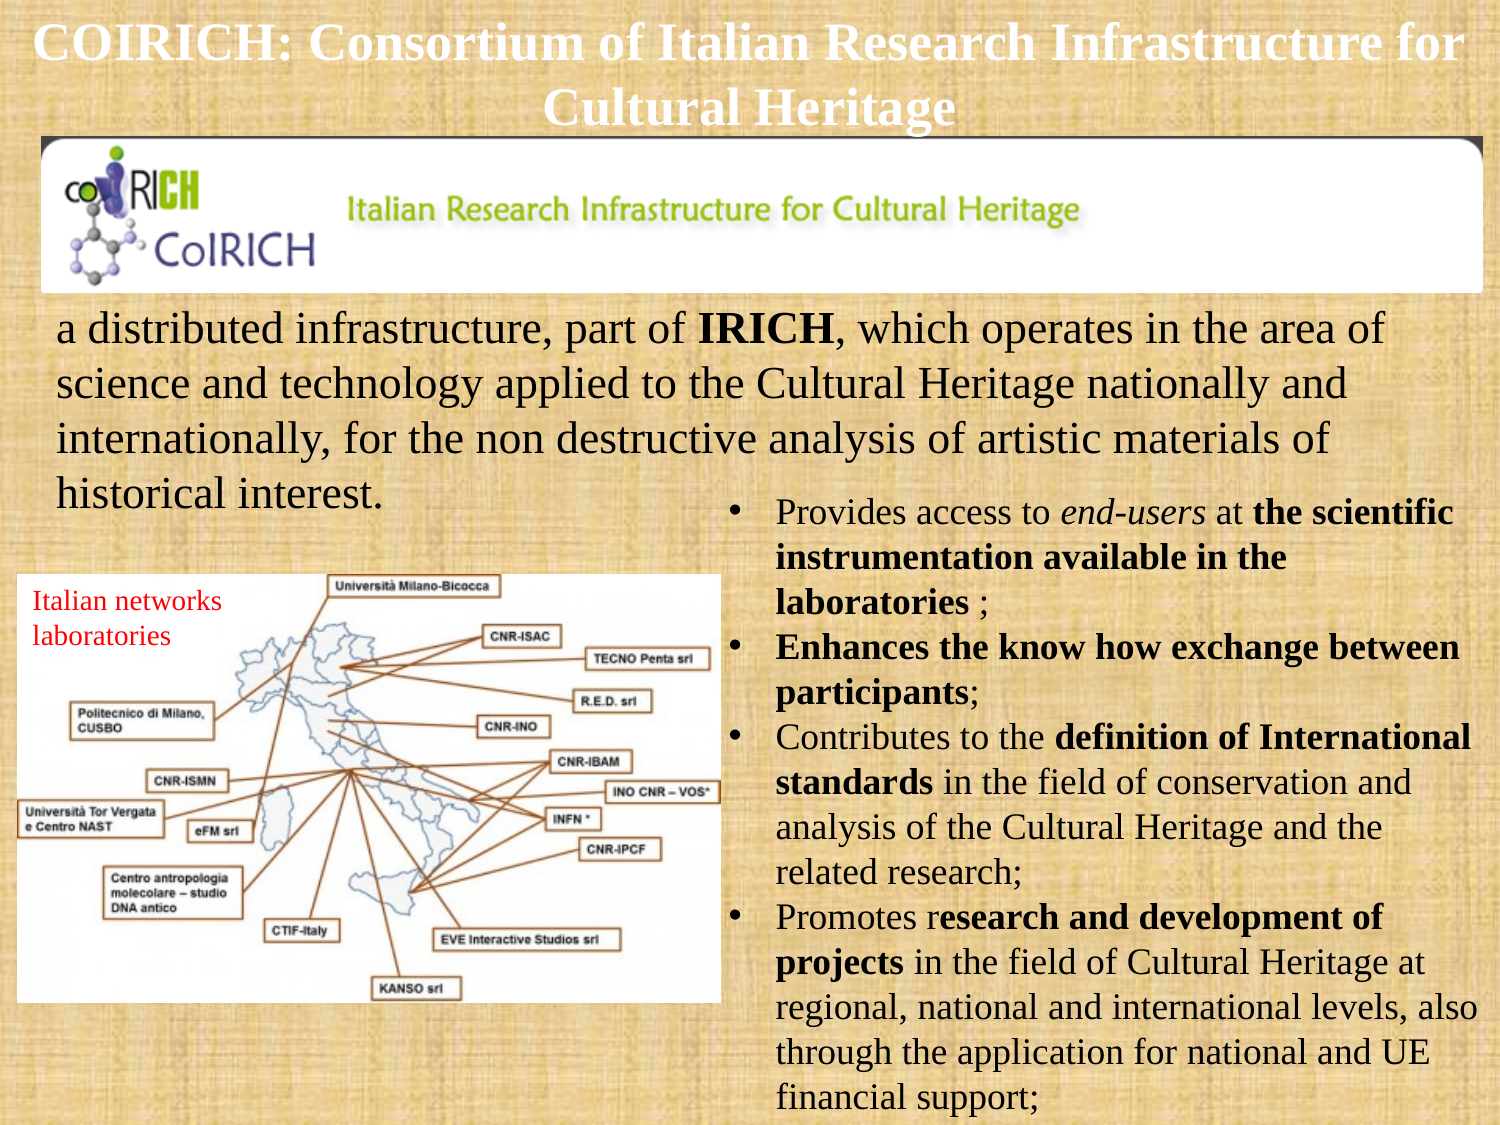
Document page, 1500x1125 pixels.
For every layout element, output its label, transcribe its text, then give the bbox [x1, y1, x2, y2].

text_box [17, 573, 721, 1003]
text_box a distributed infrastructure, part of IRICH, which operates in the area of science and technology applied to the Cultural Heritage nationally and internationally, for the non destructive analysis of artistic materials of historical interest. [41, 300, 1412, 526]
picture [0, 0, 1500, 1125]
text_box COIRICH: Consortium of Italian Research Infrastructure for Cultural Heritage [17, 0, 1483, 144]
text_box Provides access to end-users at the scientific instrumentation available in the laboratories ; Enhances the know how exchange between participants; Contributes to the definition of International standards in the field of conservation and analysis of the Cultural Heritage and the related research; Promotes research and development of projects in the field of Cultural Heritage at regional, national and international levels, also through the application for national and UE financial support; [714, 479, 1500, 1125]
